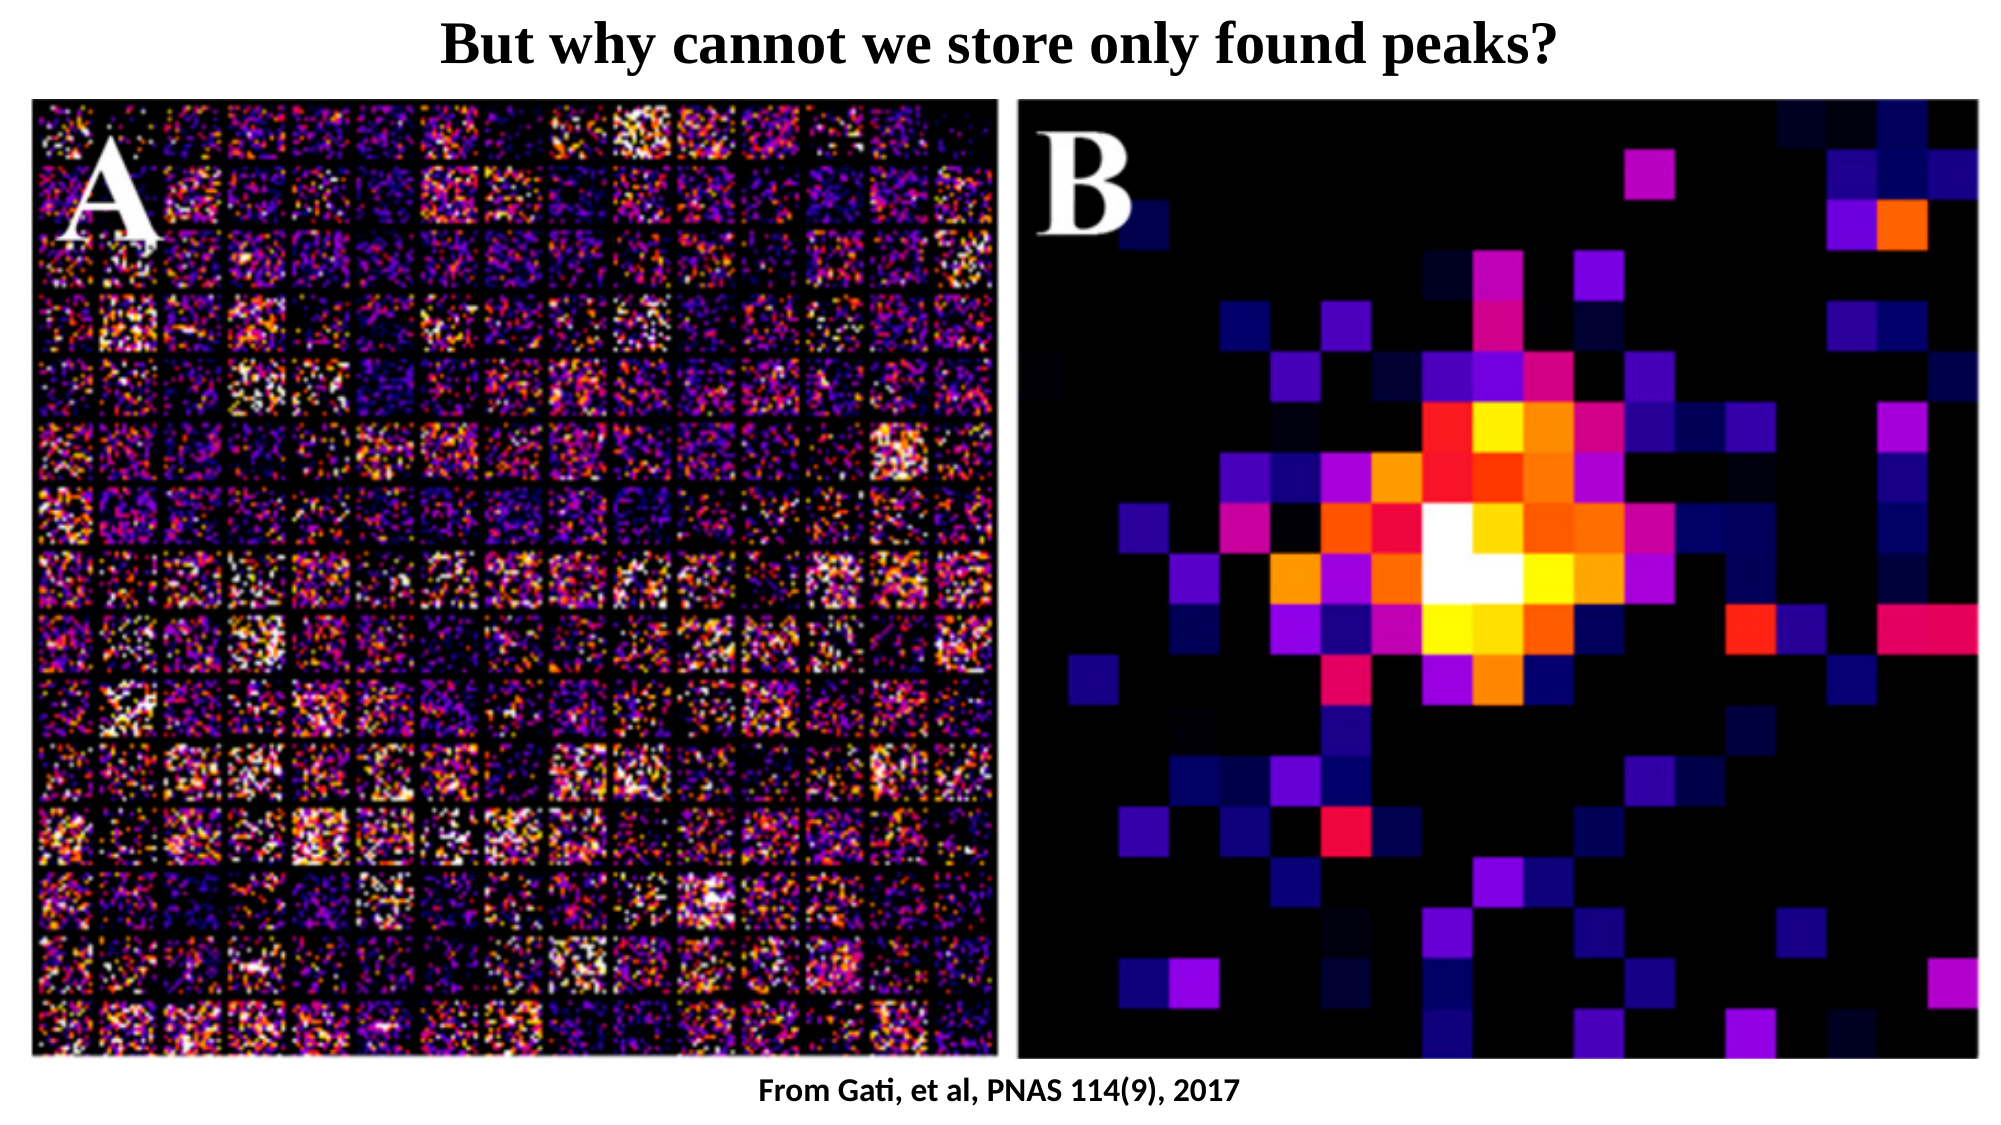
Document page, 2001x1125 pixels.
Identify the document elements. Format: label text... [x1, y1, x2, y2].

text_box From Gati, et al, PNAS 114(9), 2017 [744, 1061, 1256, 1116]
picture [1011, 99, 1981, 1059]
title But why cannot we store only found peaks? [13, 7, 1989, 82]
picture [30, 99, 1000, 1059]
